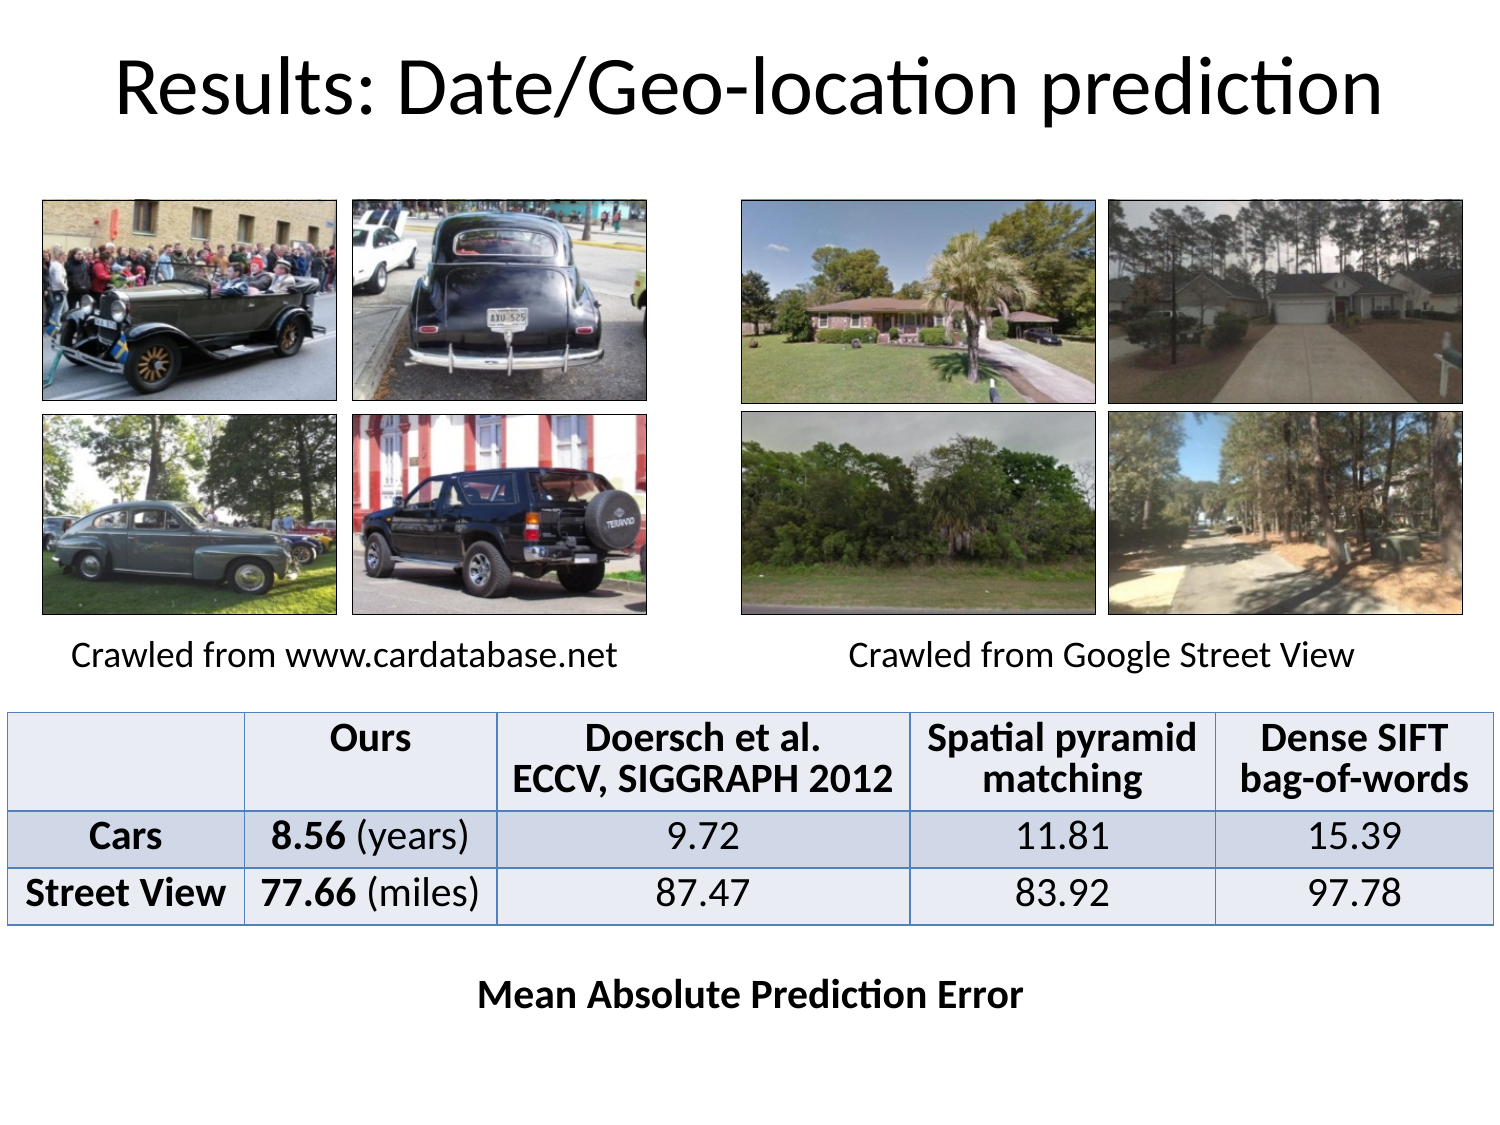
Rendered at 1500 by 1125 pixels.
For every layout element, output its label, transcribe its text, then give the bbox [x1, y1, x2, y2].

table_cell 11.81 [911, 812, 1215, 867]
table_cell 77.66 (miles) [245, 869, 496, 924]
table_cell Street View [8, 869, 244, 924]
title Results: Date/Geo-location prediction [75, 0, 1425, 188]
table_cell 15.39 [1216, 812, 1493, 867]
table_cell 8.56 (years) [245, 812, 496, 867]
table_header Ours [245, 713, 496, 810]
table_cell 9.72 [498, 812, 909, 867]
table_cell 87.47 [498, 869, 909, 924]
table_cell 97.78 [1216, 869, 1493, 924]
table_header Dense SIFT bag-of-words [1216, 713, 1493, 810]
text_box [42, 199, 1463, 684]
table_header Doersch et al. ECCV, SIGGRAPH 2012 [498, 713, 909, 810]
table_cell Cars [8, 812, 244, 867]
table_header [8, 713, 244, 810]
table_header Spatial pyramid matching [911, 713, 1215, 810]
text_box Mean Absolute Prediction Error [225, 959, 1276, 1025]
table_cell 83.92 [911, 869, 1215, 924]
